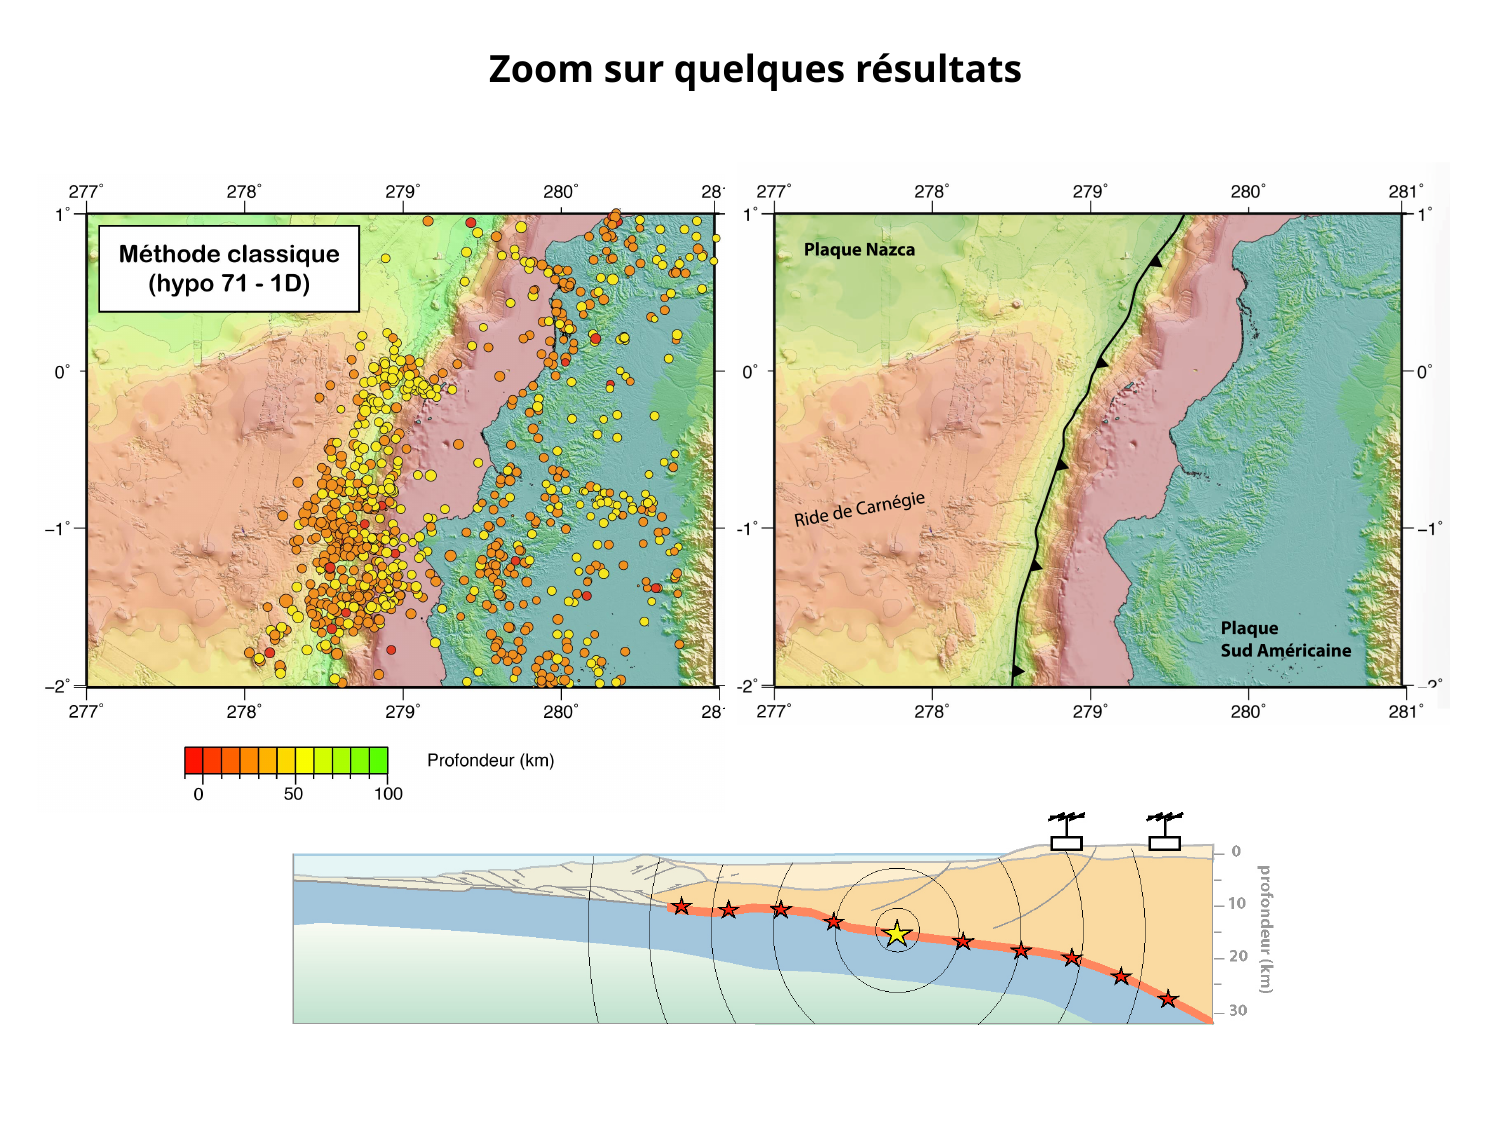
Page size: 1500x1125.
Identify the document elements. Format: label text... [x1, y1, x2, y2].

picture [737, 162, 1451, 726]
text_box Zoom sur quelques résultats [74, 37, 1438, 150]
picture [37, 174, 1276, 1035]
